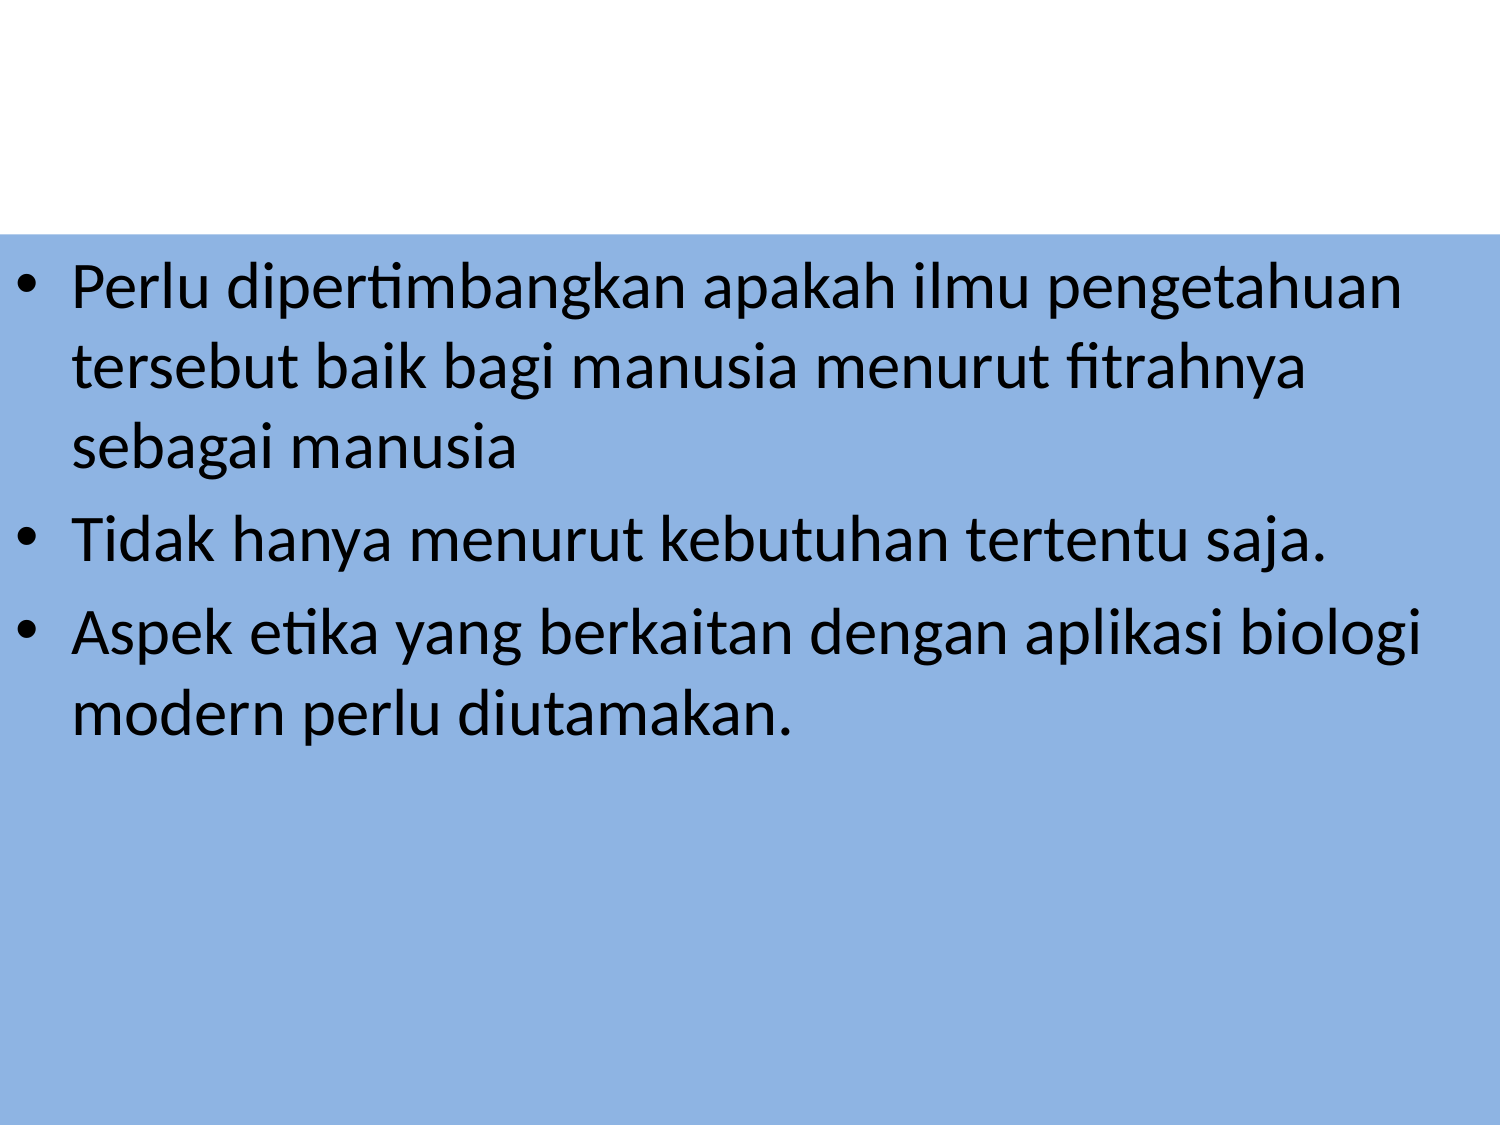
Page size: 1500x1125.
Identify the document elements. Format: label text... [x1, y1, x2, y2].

list Perlu dipertimbangkan apakah ilmu pengetahuan tersebut baik bagi manusia menurut fitrahnya sebagai manusia Tidak hanya menurut kebutuhan tertentu saja. Aspek etika yang berkaitan dengan aplikasi biologi modern perlu diutamakan. [0, 234, 1500, 1125]
